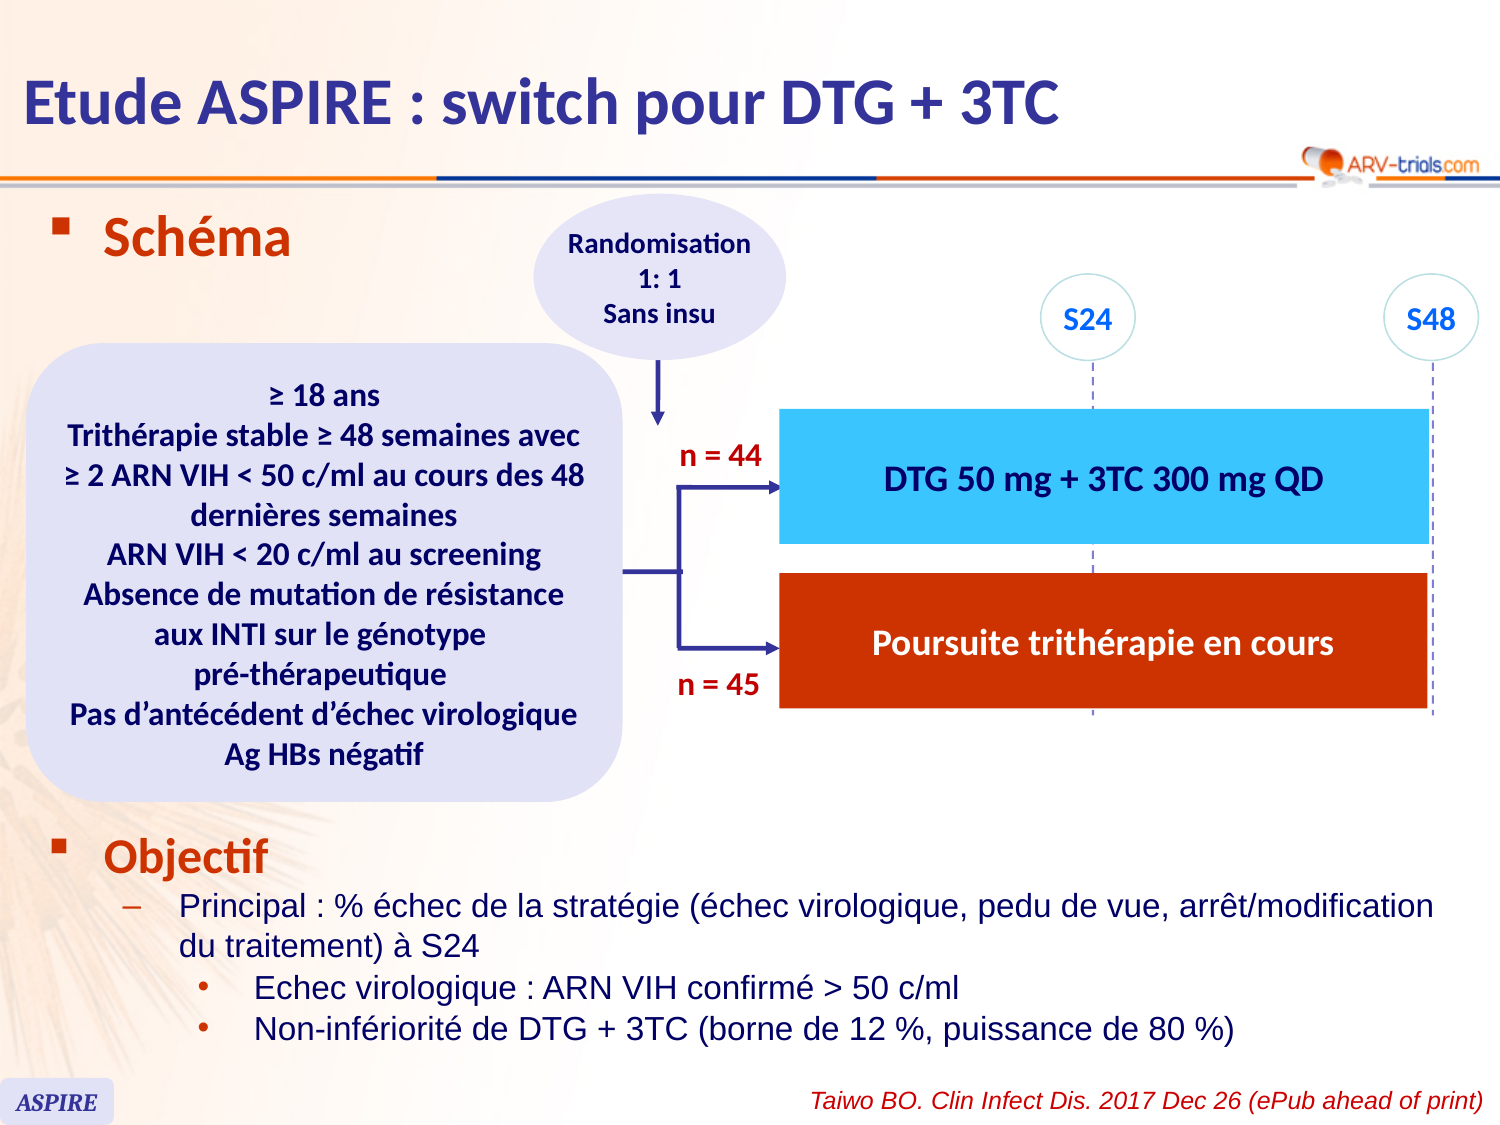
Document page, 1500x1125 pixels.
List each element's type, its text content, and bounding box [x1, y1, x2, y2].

picture [0, 0, 1500, 1125]
text_box [676, 481, 779, 494]
title Etude ASPIRE : switch pour DTG + 3TC [8, 6, 1353, 190]
text_box n = 44 [664, 425, 777, 481]
text_box Taiwo BO. Clin Infect Dis. 2017 Dec 26 (ePub ahead of print) [787, 1076, 1500, 1122]
text_box Objectif Principal : % échec de la stratégie (échec virologique, pedu de vue, arrêt/modification du traitement) à S24 Echec virologique : ARN VIH confirmé > 50 c/ml Non-infériorité de DTG + 3TC (borne de 12 %, puissance de 80 %) [32, 815, 1484, 1070]
text_box S48 [1383, 273, 1479, 361]
text_box n = 45 [662, 654, 775, 710]
text_box Randomisation 1: 1 Sans insu [533, 193, 787, 361]
text_box Schéma [33, 190, 331, 286]
text_box Poursuite trithérapie en cours [779, 573, 1428, 709]
text_box ASPIRE [0, 1077, 114, 1125]
text_box [677, 642, 779, 654]
text_box S24 [1040, 273, 1136, 361]
text_box ≥ 18 ans Trithérapie stable ≥ 48 semaines avec ≥ 2 ARN VIH < 50 c/ml au cours des 48 dernières semaines ARN VIH < 20 c/ml au screening Absence de mutation de résistance aux INTI sur le génotype pré-thérapeutique Pas d’antécédent d’échec virologique Ag HBs négatif [25, 343, 623, 802]
text_box DTG 50 mg + 3TC 300 mg QD [779, 408, 1429, 544]
